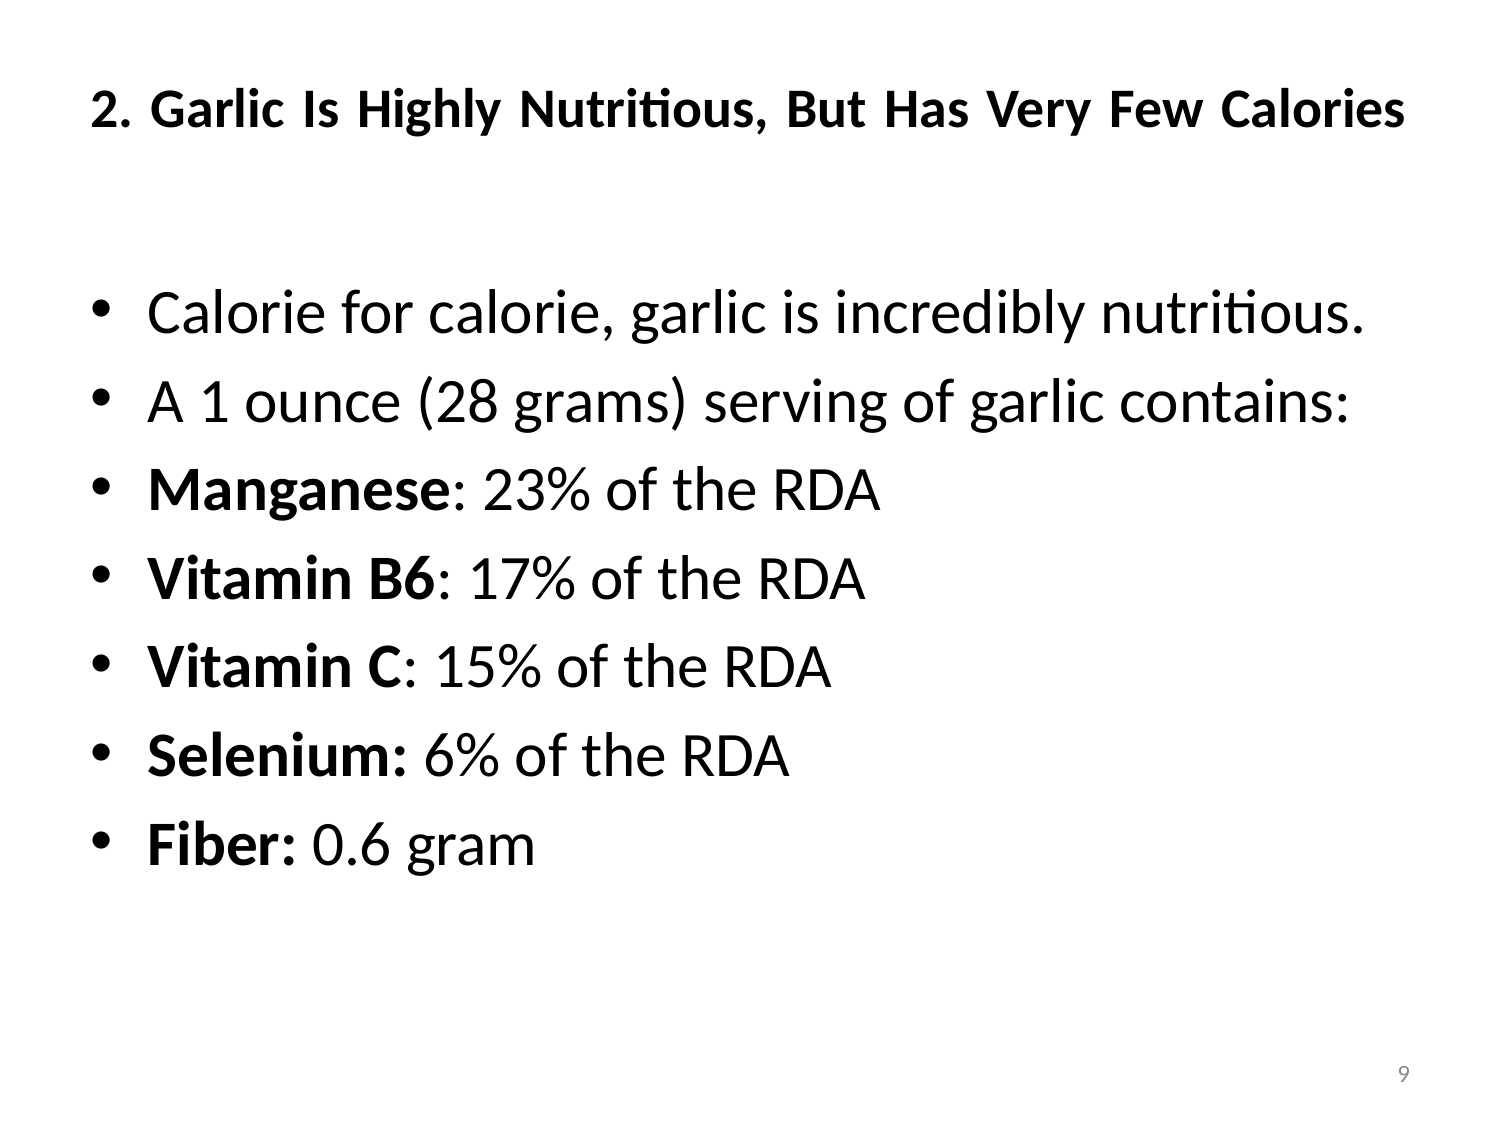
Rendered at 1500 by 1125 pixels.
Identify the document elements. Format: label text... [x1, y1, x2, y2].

title 2. Garlic Is Highly Nutritious, But Has Very Few Calories [75, 45, 1425, 233]
list Calorie for calorie, garlic is incredibly nutritious. A 1 ounce (28 grams) serving of garlic contains: Manganese: 23% of the RDA Vitamin B6: 17% of the RDA Vitamin C: 15% of the RDA Selenium: 6% of the RDA Fiber: 0.6 gram [75, 262, 1425, 1005]
slide_number 9 [1074, 1042, 1425, 1103]
